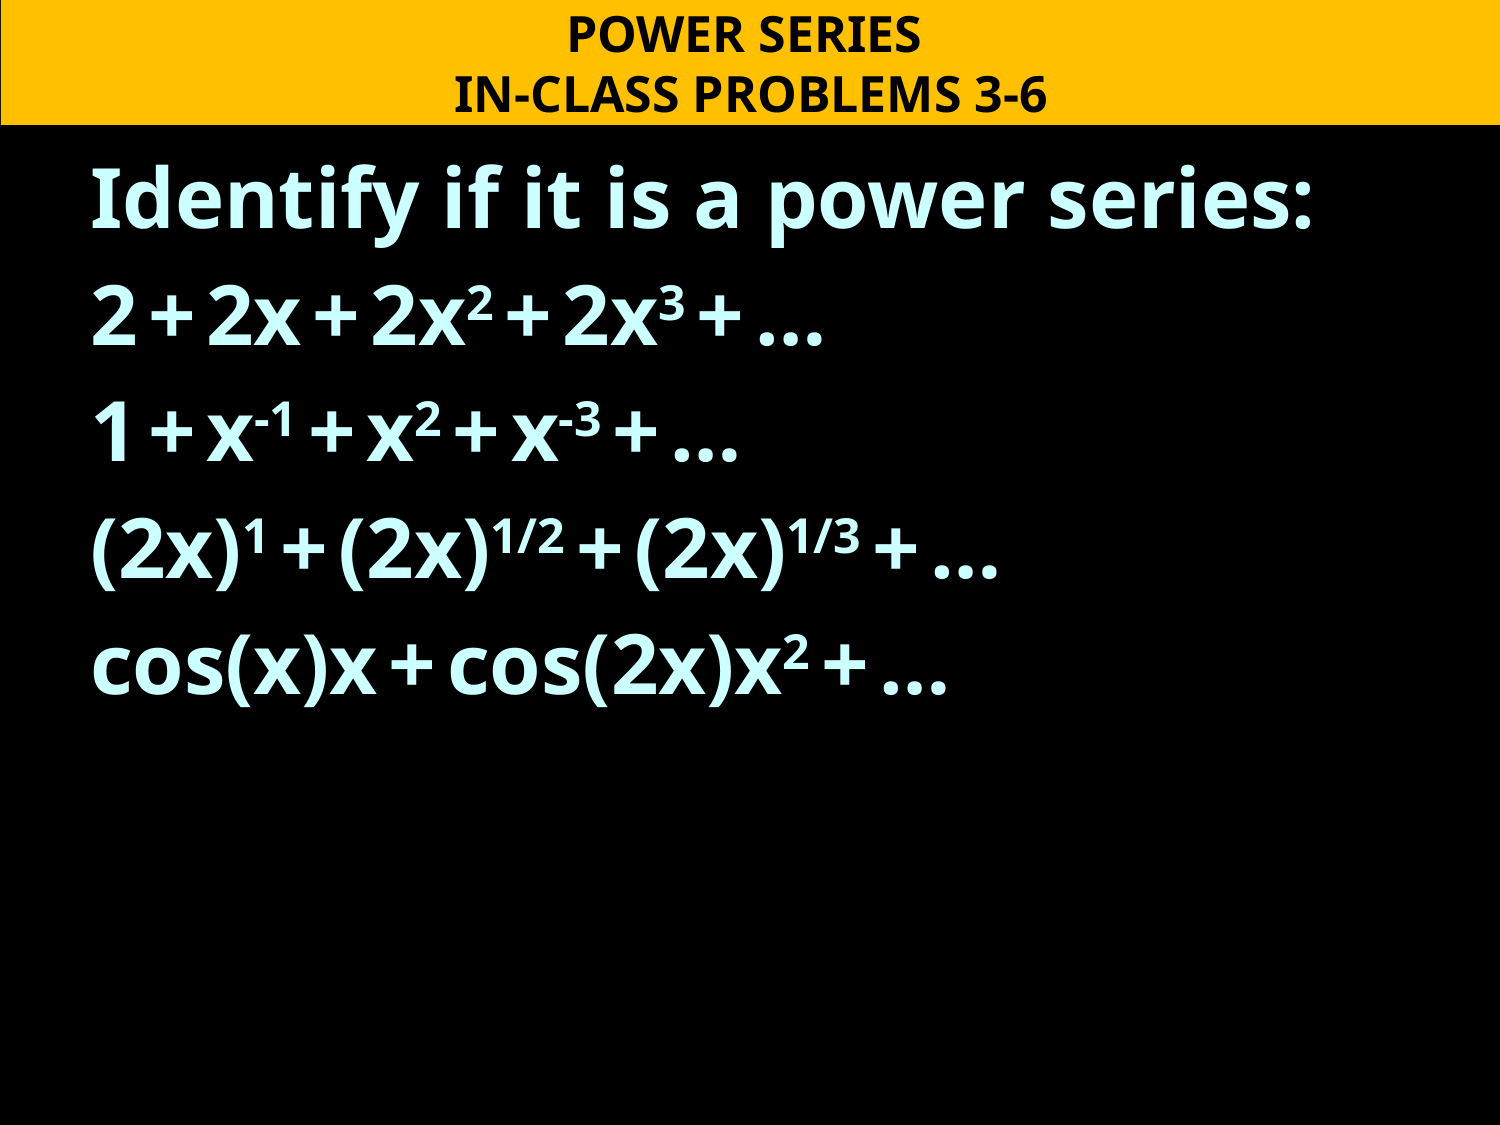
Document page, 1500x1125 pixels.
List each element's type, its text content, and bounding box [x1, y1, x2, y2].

text_box POWER SERIES IN-CLASS PROBLEMS 3-6 [0, 0, 1500, 125]
list Identify if it is a power series: 2 + 2x + 2x2 + 2x3 + … 1 + x-1 + x2 + x-3 + … (2x)1 + (2x)1/2 + (2x)1/3 + … cos(x)x + cos(2x)x2 + … [75, 137, 1463, 1063]
